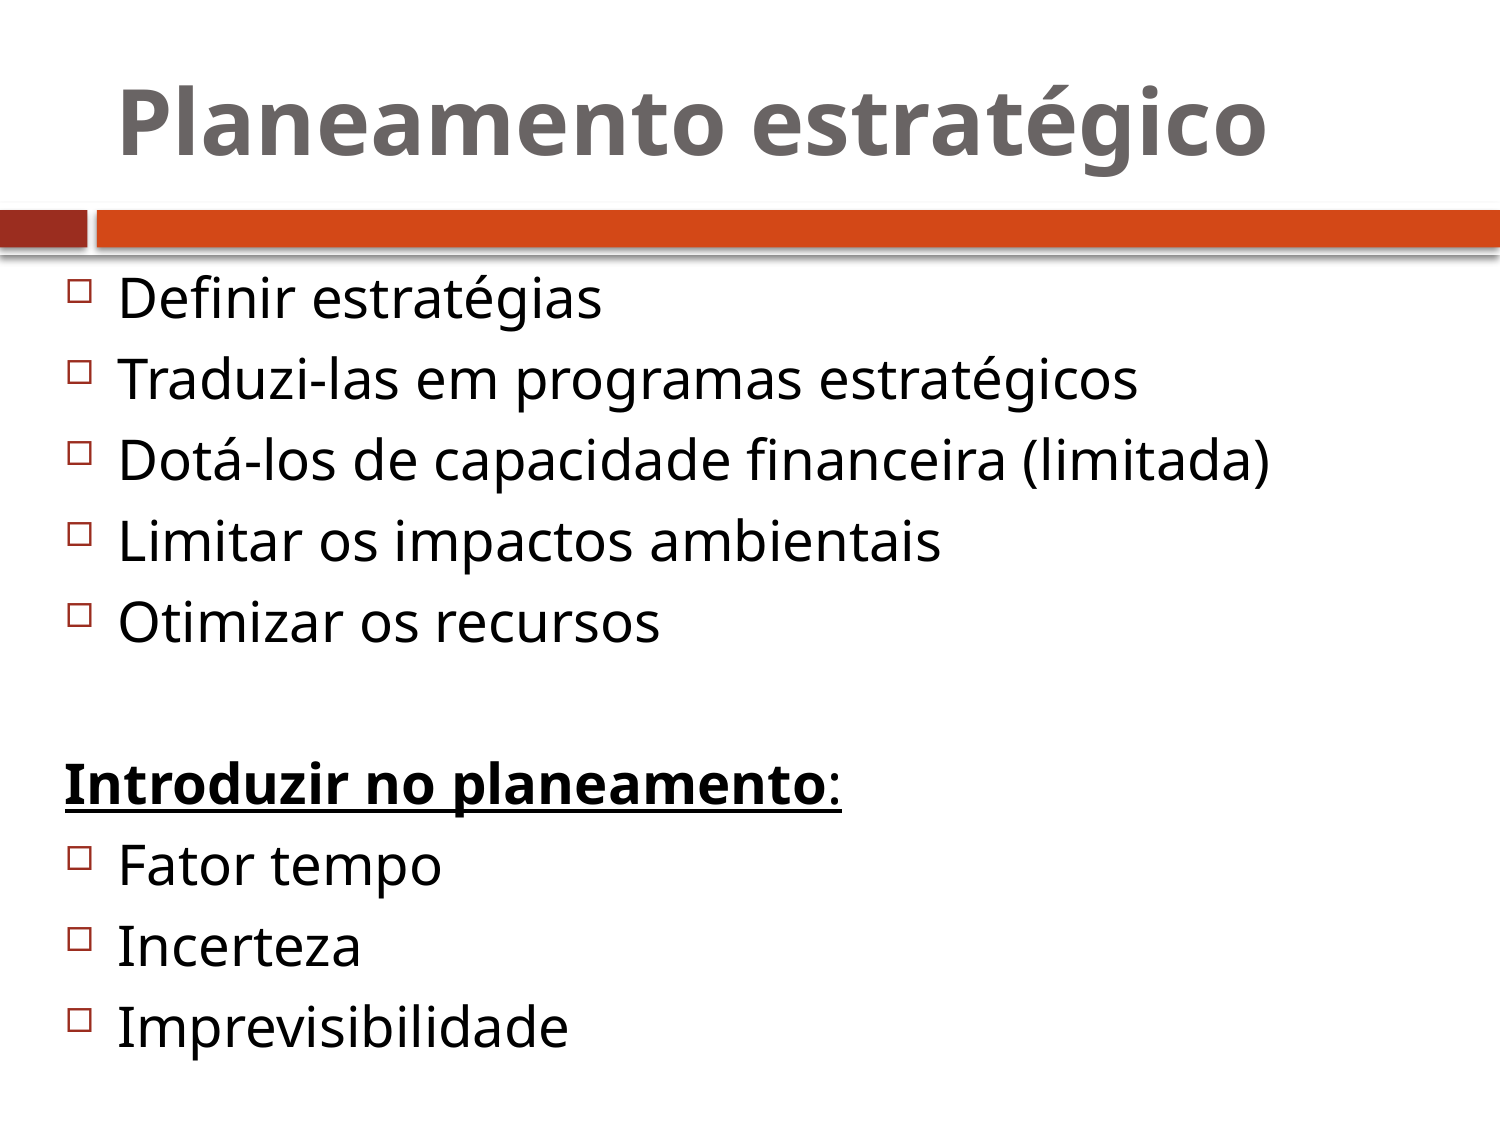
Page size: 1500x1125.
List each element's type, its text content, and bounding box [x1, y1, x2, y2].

list Definir estratégias Traduzi-las em programas estratégicos Dotá-los de capacidade financeira (limitada) Limitar os impactos ambientais Otimizar os recursos Introduzir no planeamento: Fator tempo Incerteza Imprevisibilidade [50, 254, 1475, 1071]
title Planeamento estratégico [100, 37, 1438, 200]
